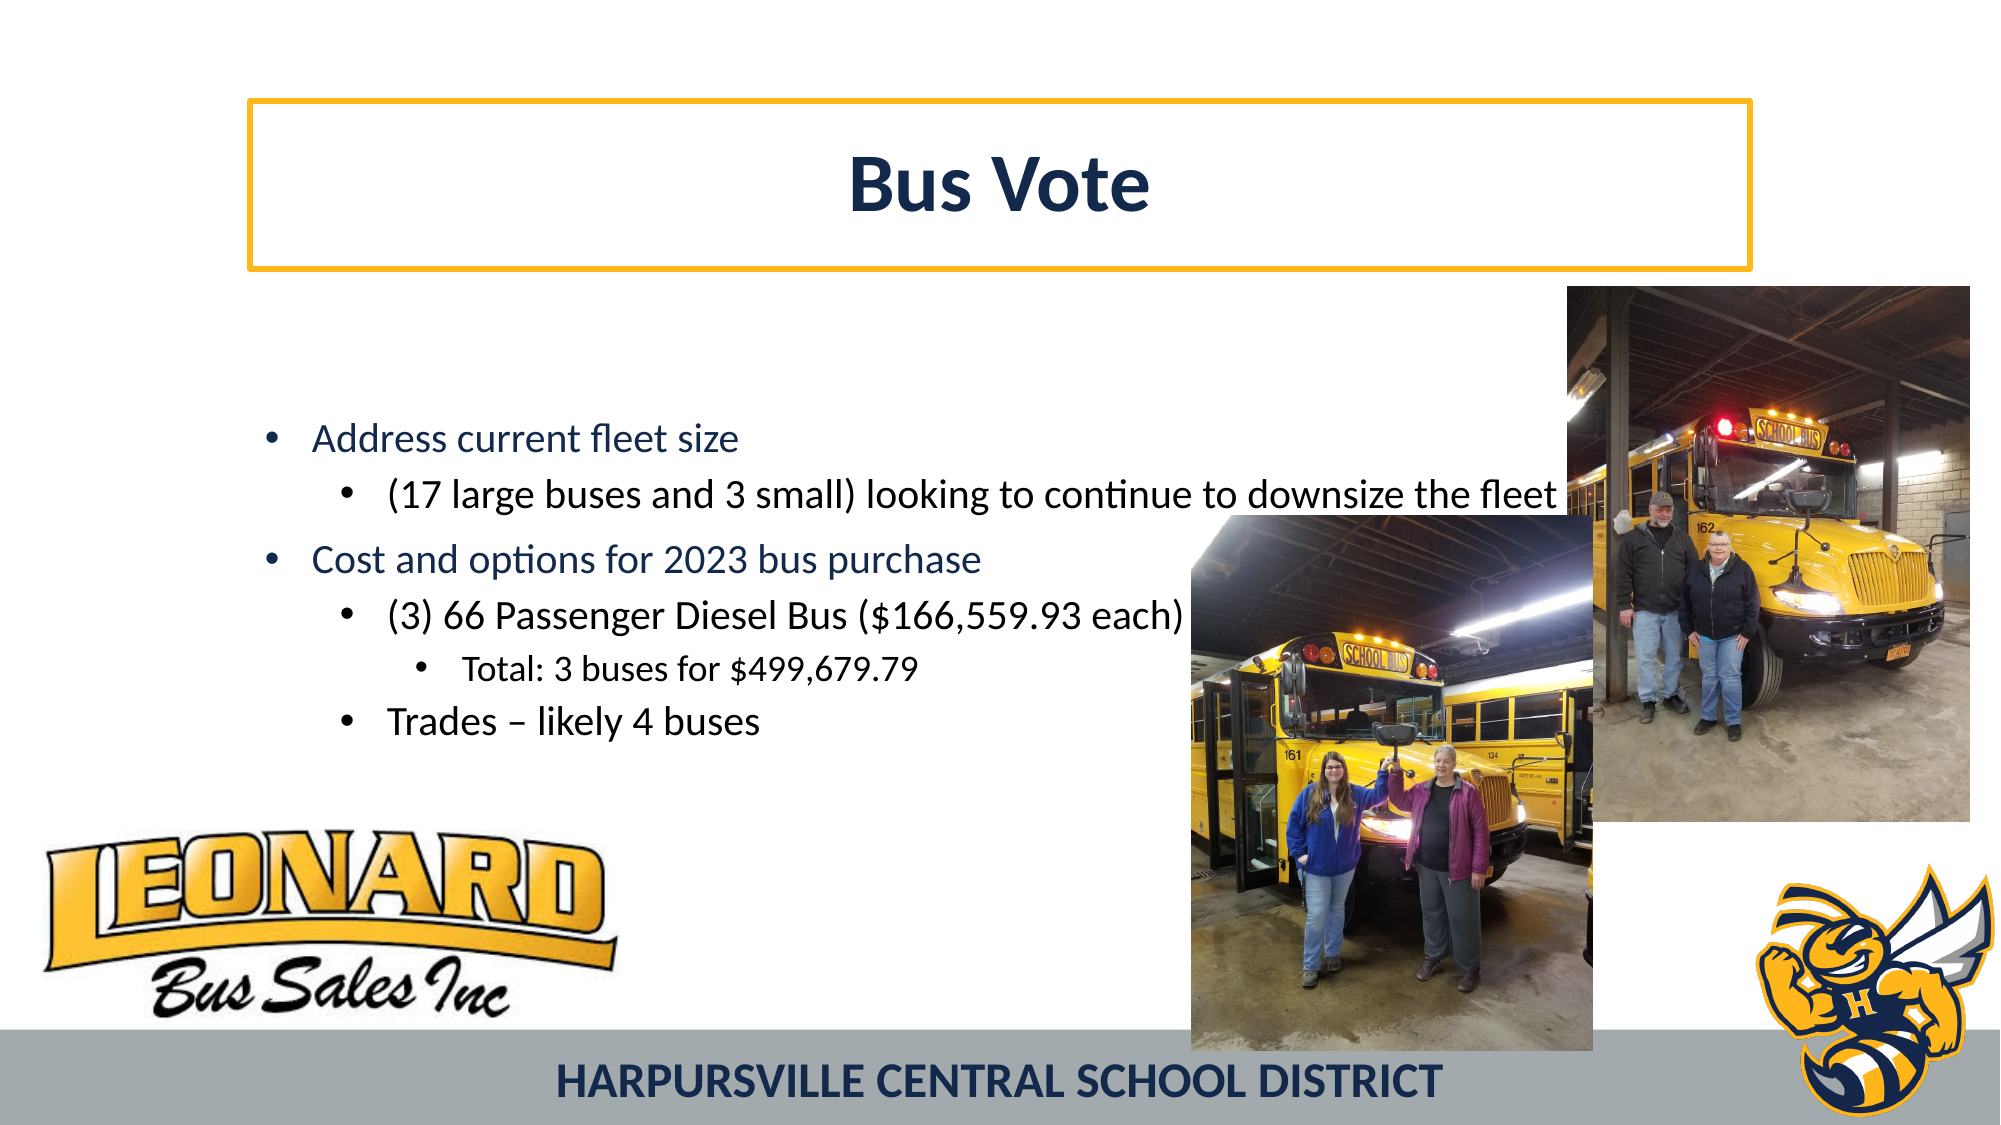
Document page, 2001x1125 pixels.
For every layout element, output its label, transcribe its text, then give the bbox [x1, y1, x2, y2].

subtitle Address current fleet size (17 large buses and 3 small) looking to continue to downsize the fleet Cost and options for 2023 bus purchase (3) 66 Passenger Diesel Bus ($166,559.93 each) Total: 3 buses for $499,679.79 Trades – likely 4 buses [249, 287, 1191, 870]
picture [30, 817, 630, 1024]
title Bus Vote [247, 98, 1753, 272]
picture [1723, 838, 2001, 1125]
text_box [1191, 286, 1970, 1051]
